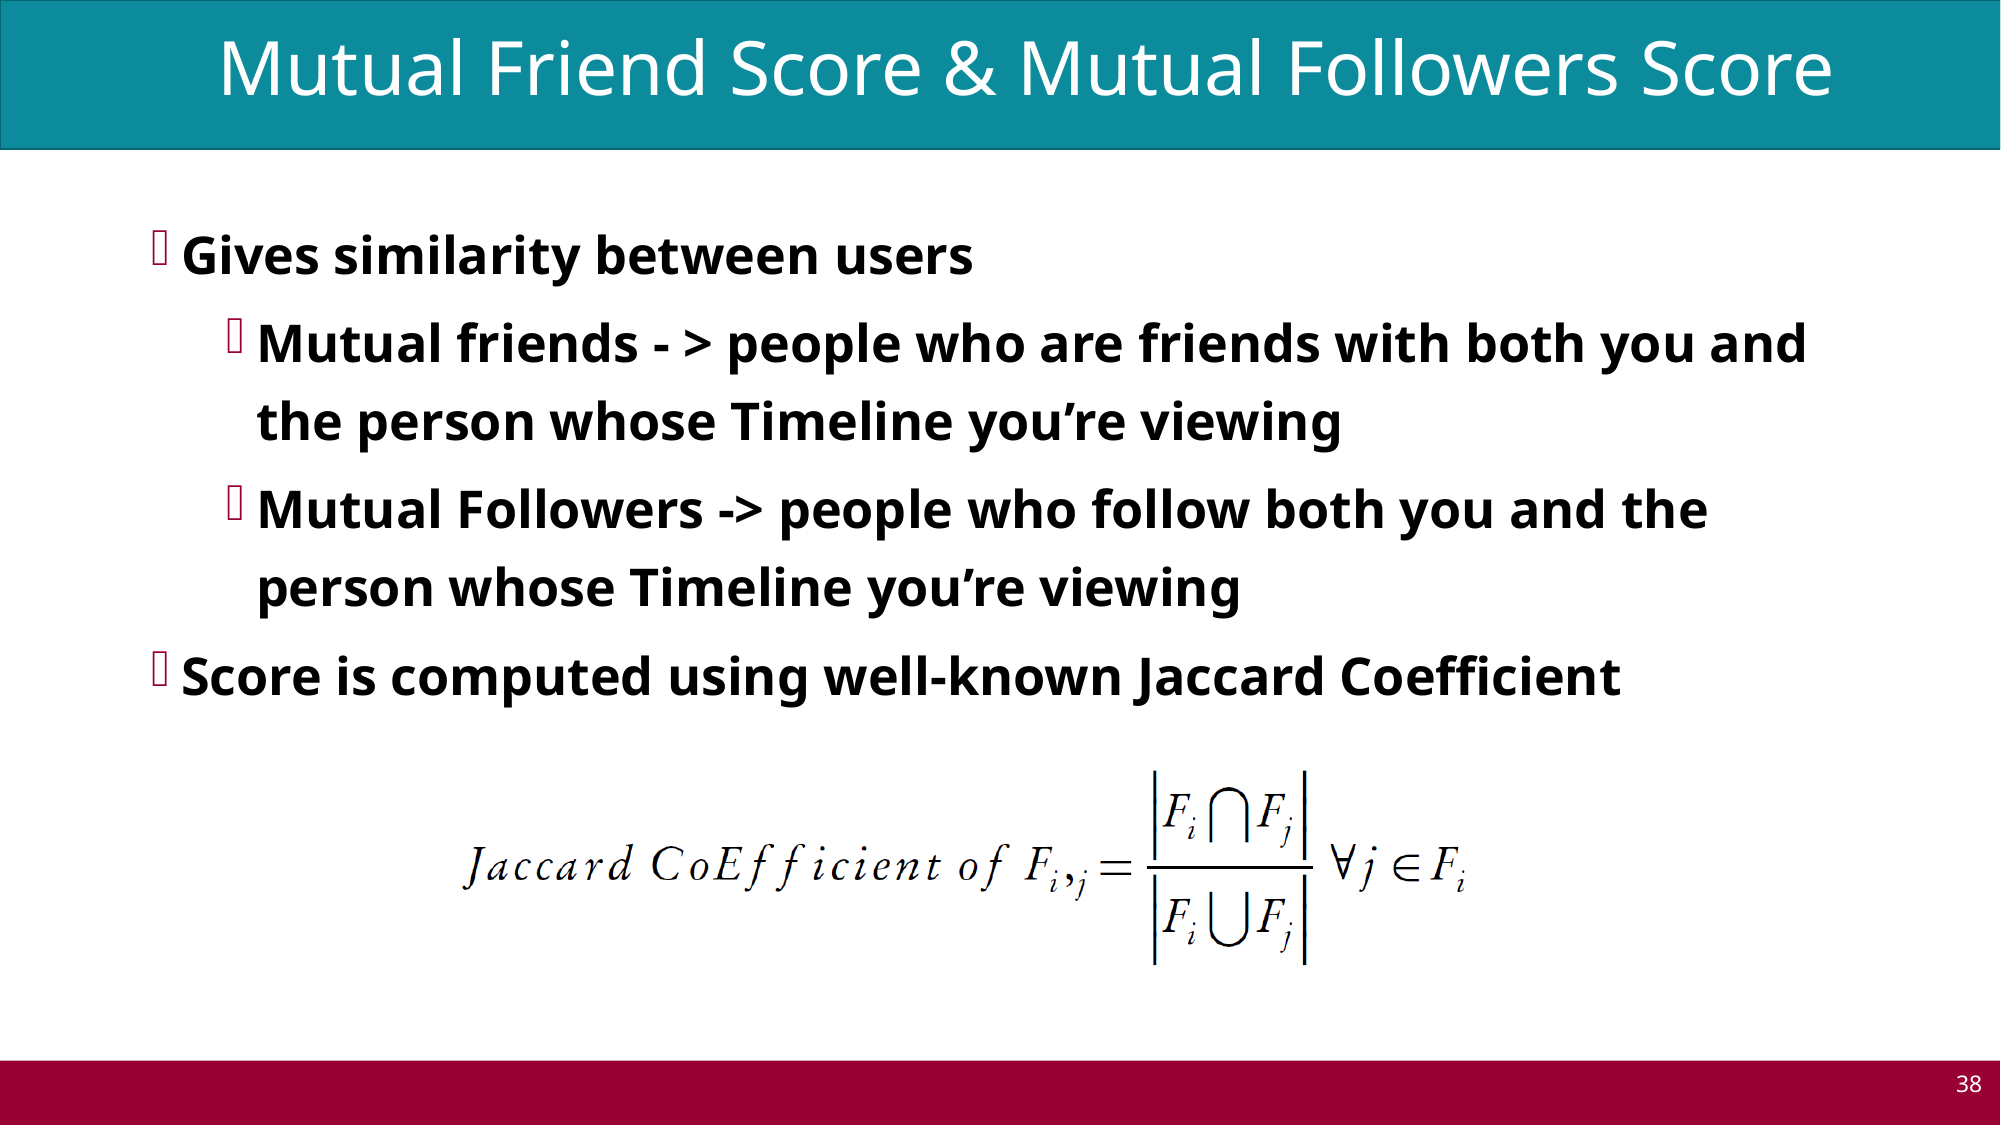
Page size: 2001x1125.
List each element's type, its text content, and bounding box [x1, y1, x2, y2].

text_box [319, 196, 1913, 1125]
slide_number 38 [1913, 1062, 1998, 1123]
text_box Gives similarity between users Mutual friends - > people who are friends with both you and the person whose Timeline you’re viewing Mutual Followers -> people who follow both you and the person whose Timeline you’re viewing Score is computed using well-known Jaccard Coefficient [0, 0, 1863, 1047]
text_box Mutual Friend Score & Mutual Followers Score [77, 22, 1975, 133]
picture [429, 739, 1474, 981]
